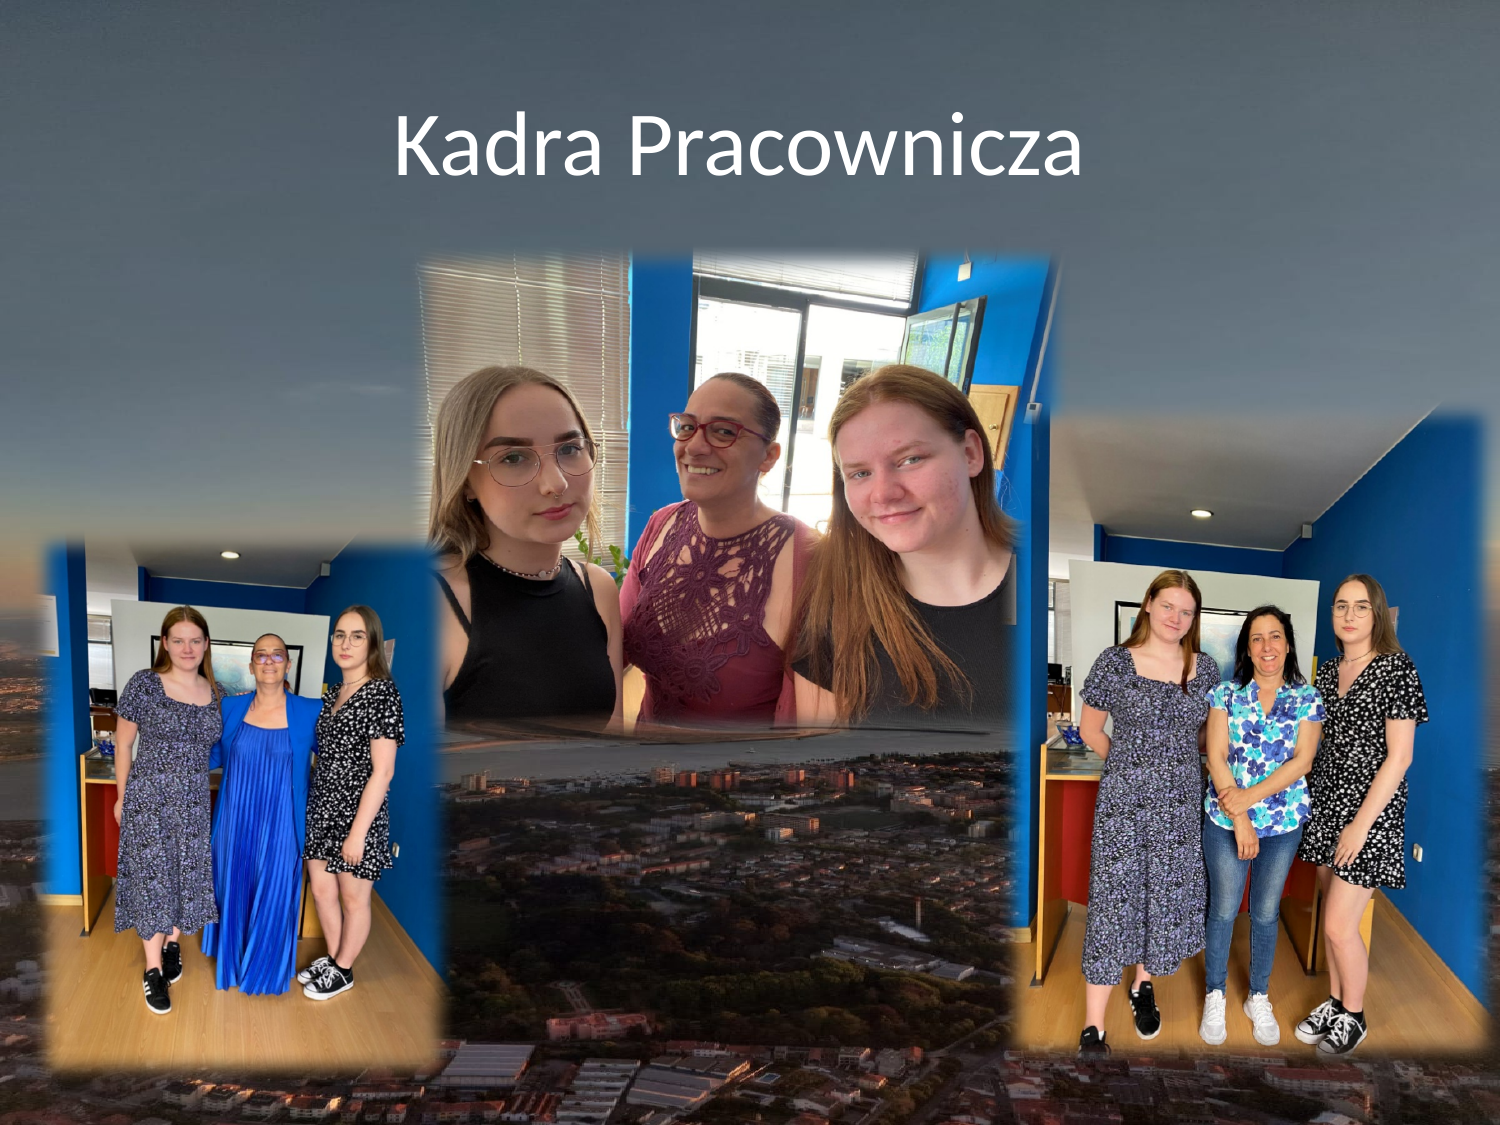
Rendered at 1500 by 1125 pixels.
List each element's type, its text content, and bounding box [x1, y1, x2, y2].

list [29, 526, 457, 1086]
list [407, 243, 1071, 741]
picture [0, 0, 1500, 1125]
title Kadra Pracownicza [75, 45, 1425, 233]
